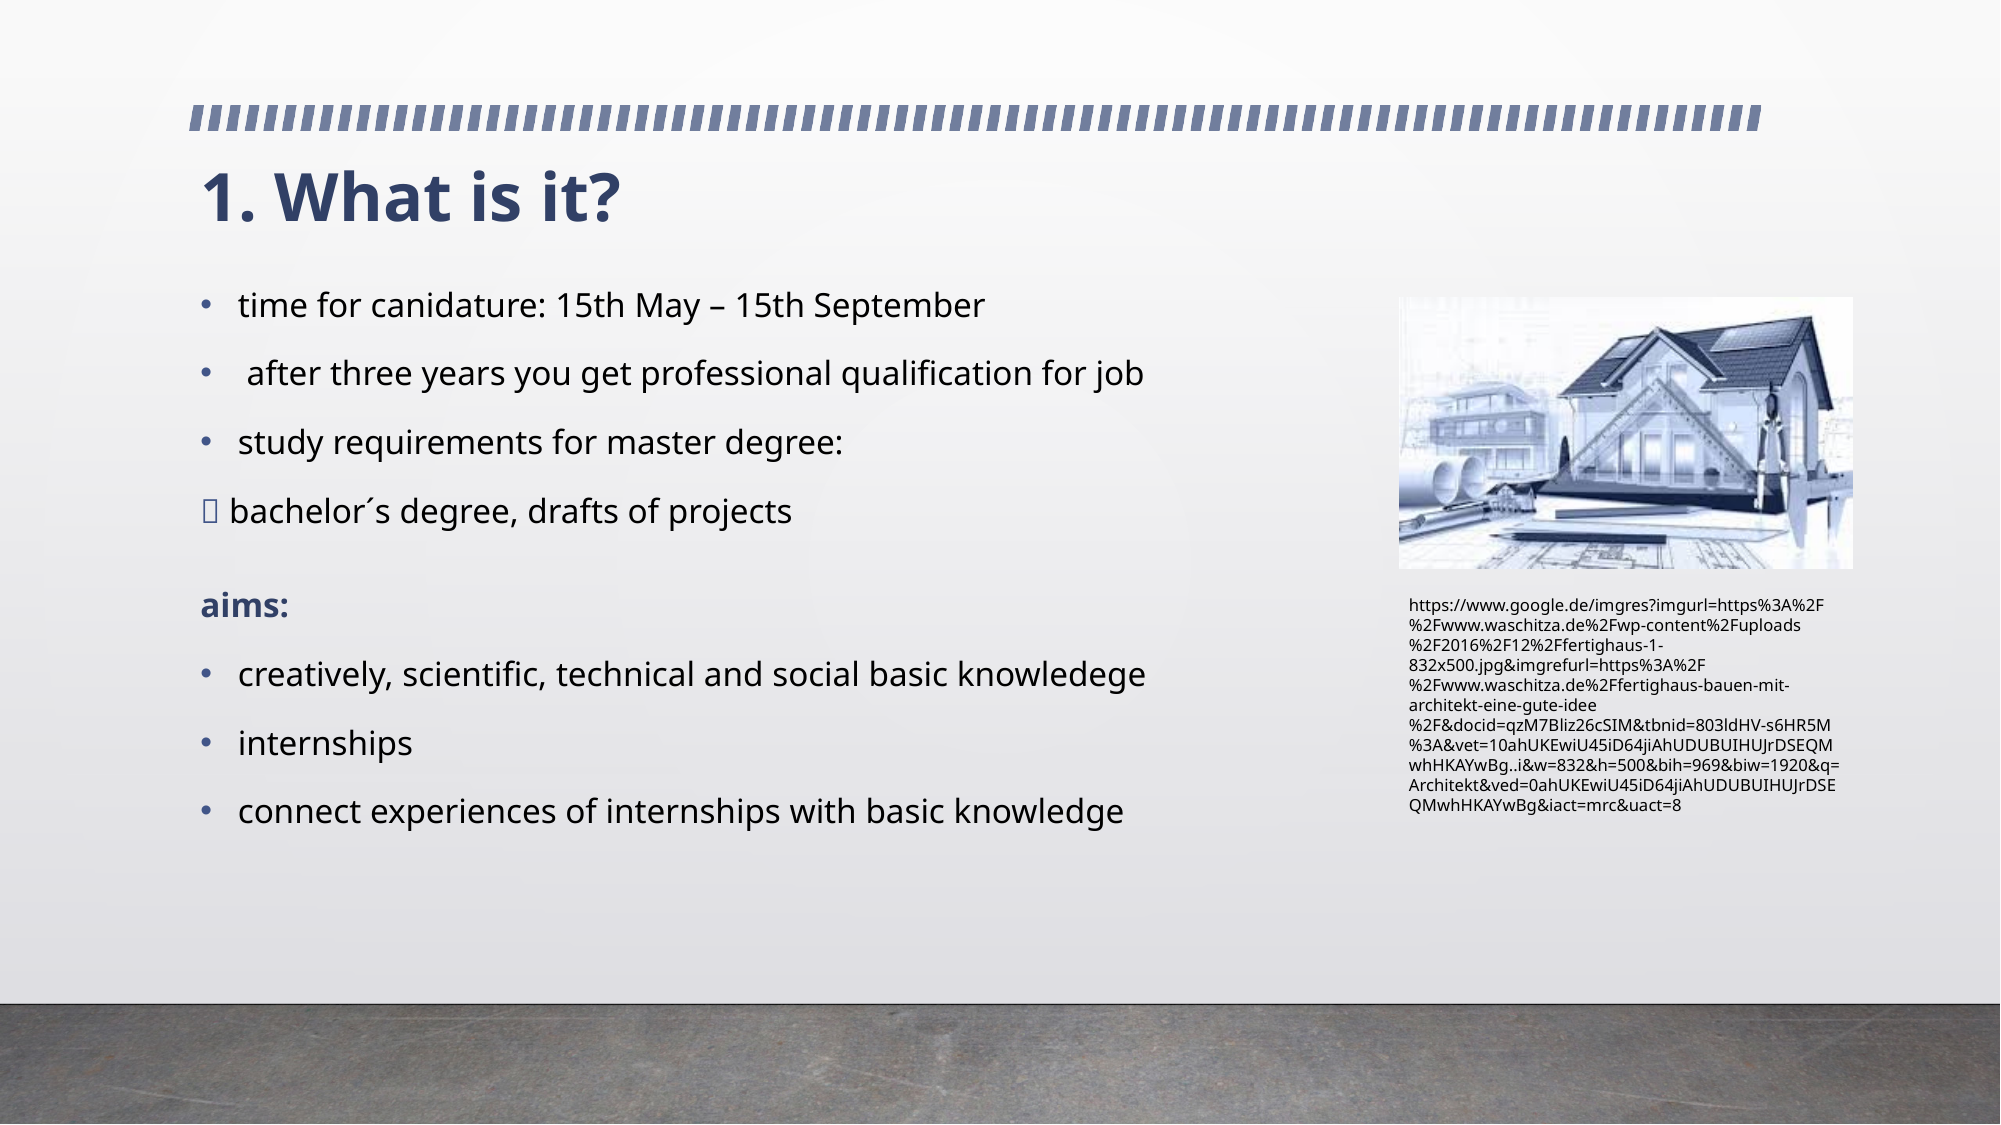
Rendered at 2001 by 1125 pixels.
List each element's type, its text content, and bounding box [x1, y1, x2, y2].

picture [1399, 296, 1853, 570]
text_box aims: creatively, scientific, technical and social basic knowledege internships connect experiences of internships with basic knowledge [185, 568, 1761, 1110]
text_box https://www.google.de/imgres?imgurl=https%3A%2F%2Fwww.waschitza.de%2Fwp-content%2Fuploads%2F2016%2F12%2Ffertighaus-1-832x500.jpg&imgrefurl=https%3A%2F%2Fwww.waschitza.de%2Ffertighaus-bauen-mit-architekt-eine-gute-idee%2F&docid=qzM7Bliz26cSIM&tbnid=803ldHV-s6HR5M%3A&vet=10ahUKEwiU45iD64jiAhUDUBUIHUJrDSEQMwhHKAYwBg..i&w=832&h=500&bih=969&biw=1920&q=Architekt&ved=0ahUKEwiU45iD64jiAhUDUBUIHUJrDSEQMwhHKAYwBg&iact=mrc&uact=8 [1394, 587, 1858, 822]
list time for canidature: 15th May – 15th September after three years you get professional qualification for job study requirements for master degree:  bachelor´s degree, drafts of projects [185, 268, 1761, 568]
title 1. What is it? [185, 156, 1761, 268]
picture [0, 1004, 2000, 1124]
